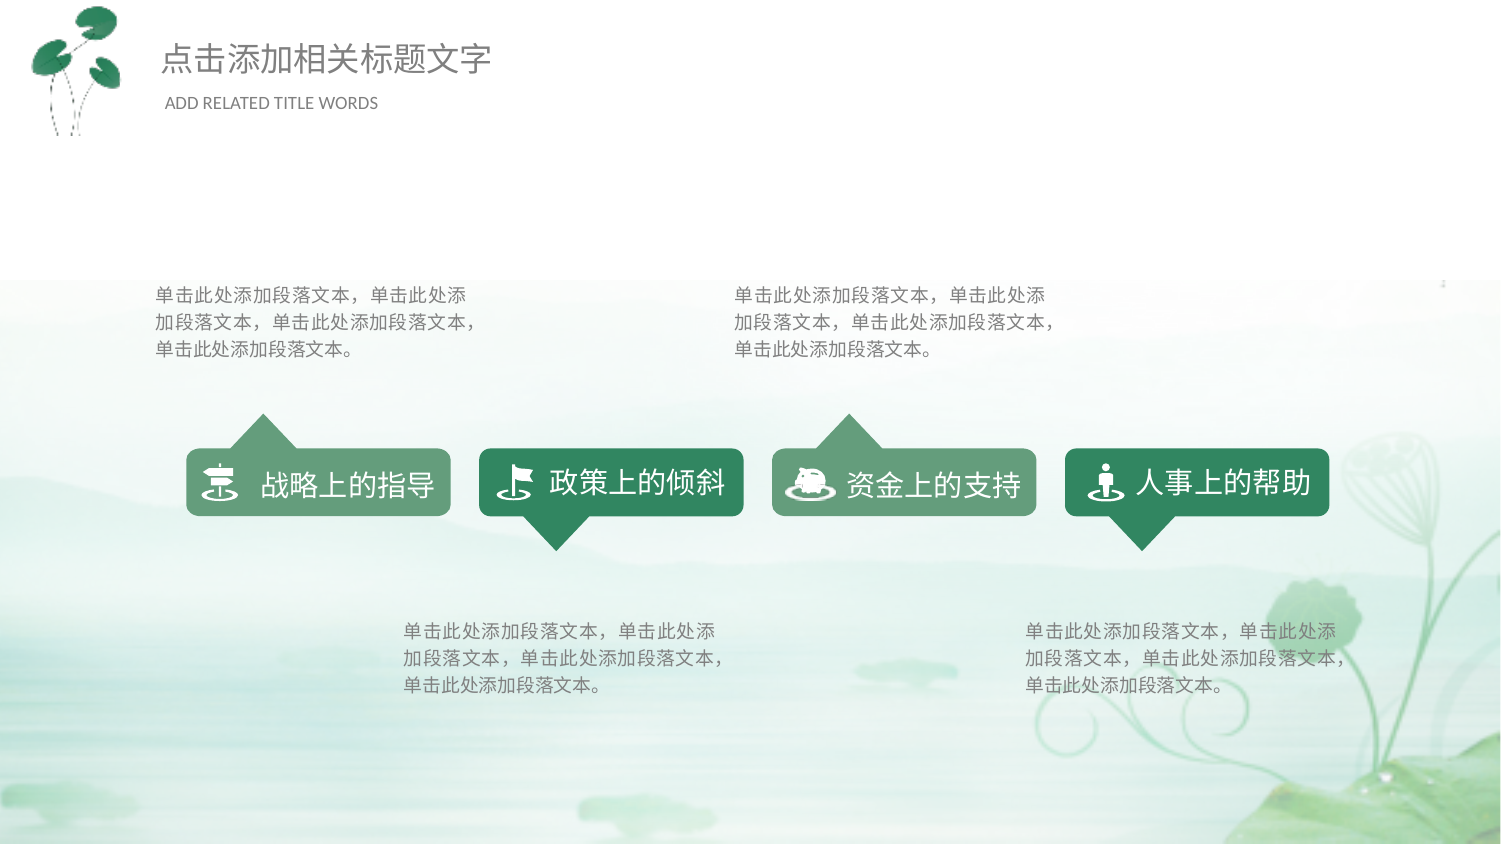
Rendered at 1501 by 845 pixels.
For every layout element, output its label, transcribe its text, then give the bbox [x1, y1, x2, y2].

picture [0, 280, 1501, 844]
text_box 单击此处添加段落文本，单击此处添加段落文本，单击此处添加段落文本，单击此处添加段落文本。 [147, 230, 475, 408]
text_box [185, 413, 451, 517]
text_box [771, 413, 1037, 517]
picture [5, 0, 131, 136]
text_box 单击此处添加段落文本，单击此处添加段落文本，单击此处添加段落文本，单击此处添加段落文本。 [396, 561, 723, 750]
text_box 单击此处添加段落文本，单击此处添加段落文本，单击此处添加段落文本，单击此处添加段落文本。 [726, 230, 1054, 408]
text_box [478, 448, 744, 517]
text_box 单击此处添加段落文本，单击此处添加段落文本，单击此处添加段落文本，单击此处添加段落文本。 [1017, 561, 1344, 750]
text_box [1064, 448, 1330, 517]
